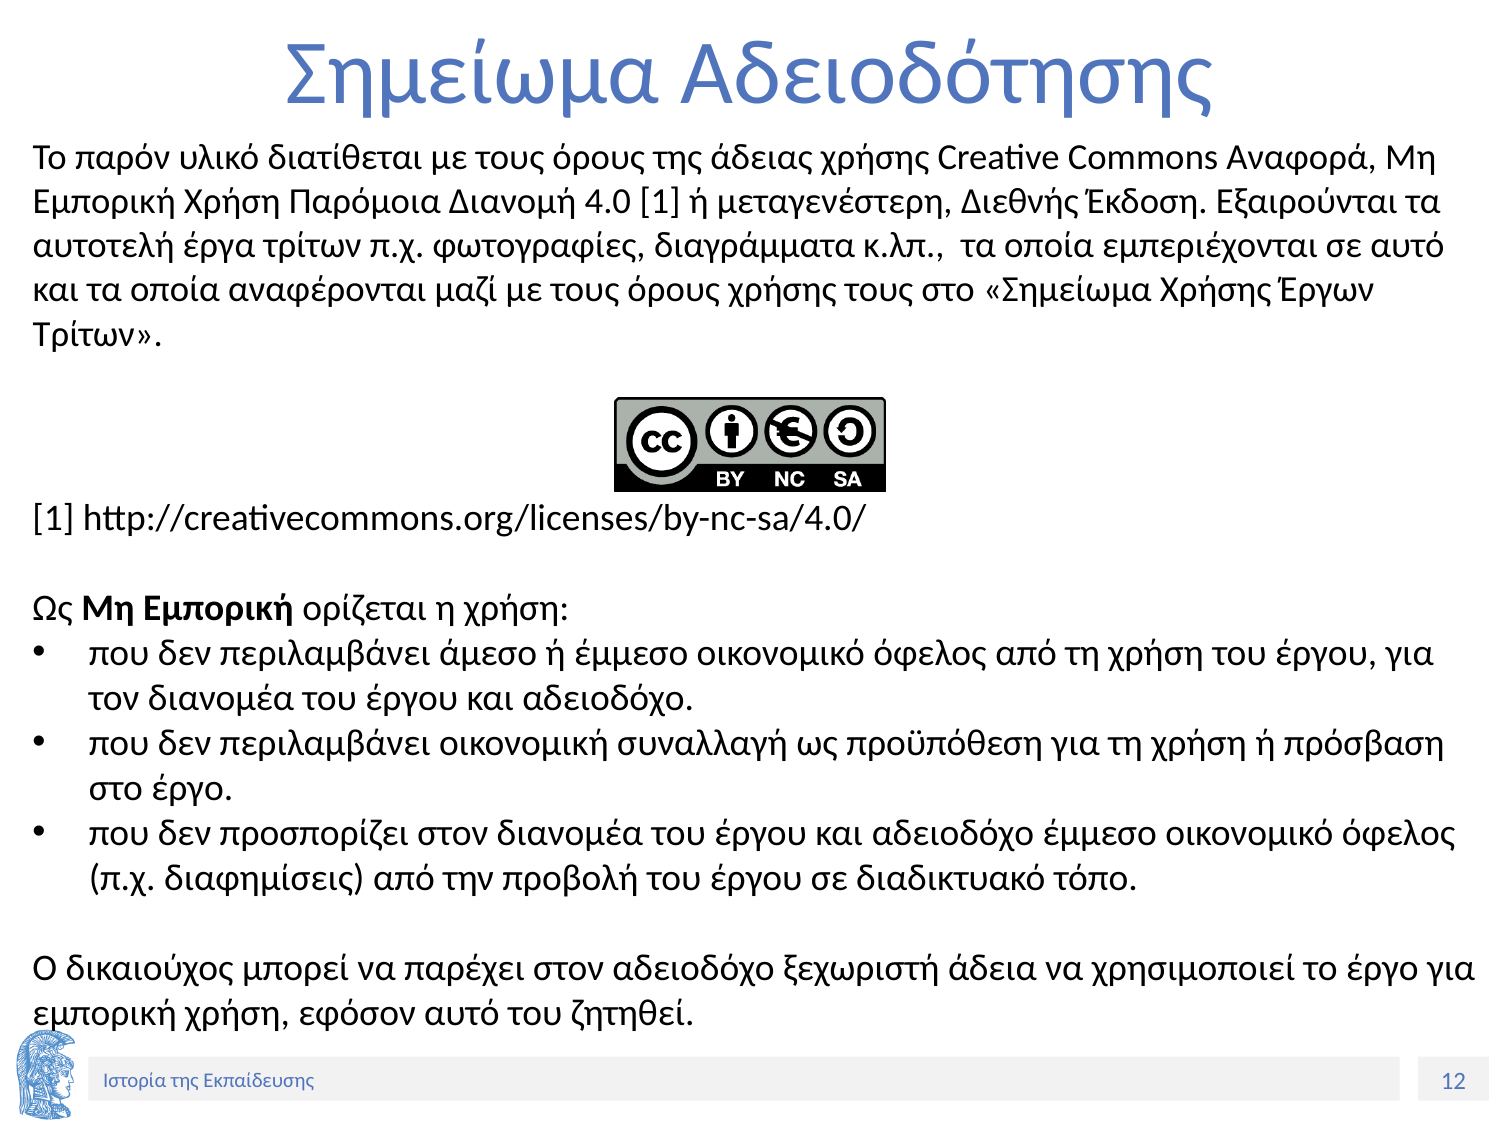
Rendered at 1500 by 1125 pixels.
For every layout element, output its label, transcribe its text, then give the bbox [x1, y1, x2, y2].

picture [614, 396, 886, 492]
title Σημείωμα Αδειοδότησης [75, 0, 1425, 125]
picture [9, 1026, 81, 1120]
list Το παρόν υλικό διατίθεται με τους όρους της άδειας χρήσης Creative Commons Αναφορά, Μη Εμπορική Χρήση Παρόμοια Διανομή 4.0 [1] ή μεταγενέστερη, Διεθνής Έκδοση. Εξαιρούνται τα αυτοτελή έργα τρίτων π.χ. φωτογραφίες, διαγράμματα κ.λπ., τα οποία εμπεριέχονται σε αυτό και τα οποία αναφέρονται μαζί με τους όρους χρήσης τους στο «Σημείωμα Χρήσης Έργων Τρίτων». [17, 125, 1483, 362]
text_box [1] http://creativecommons.org/licenses/by-nc-sa/4.0/ Ως Μη Εμπορική ορίζεται η χρήση: που δεν περιλαμβάνει άμεσο ή έμμεσο οικονομικό όφελος από τη χρήση του έργου, για τον διανομέα του έργου και αδειοδόχο. που δεν περιλαμβάνει οικονομική συναλλαγή ως προϋπόθεση για τη χρήση ή πρόσβαση στο έργο. που δεν προσπορίζει στον διανομέα του έργου και αδειοδόχο έμμεσο οικονομικό όφελος (π.χ. διαφημίσεις) από την προβολή του έργου σε διαδικτυακό τόπο. Ο δικαιούχος μπορεί να παρέχει στον αδειοδόχο ξεχωριστή άδεια να χρησιμοποιεί το έργο για εμπορική χρήση, εφόσον αυτό του ζητηθεί. [17, 479, 1500, 1047]
